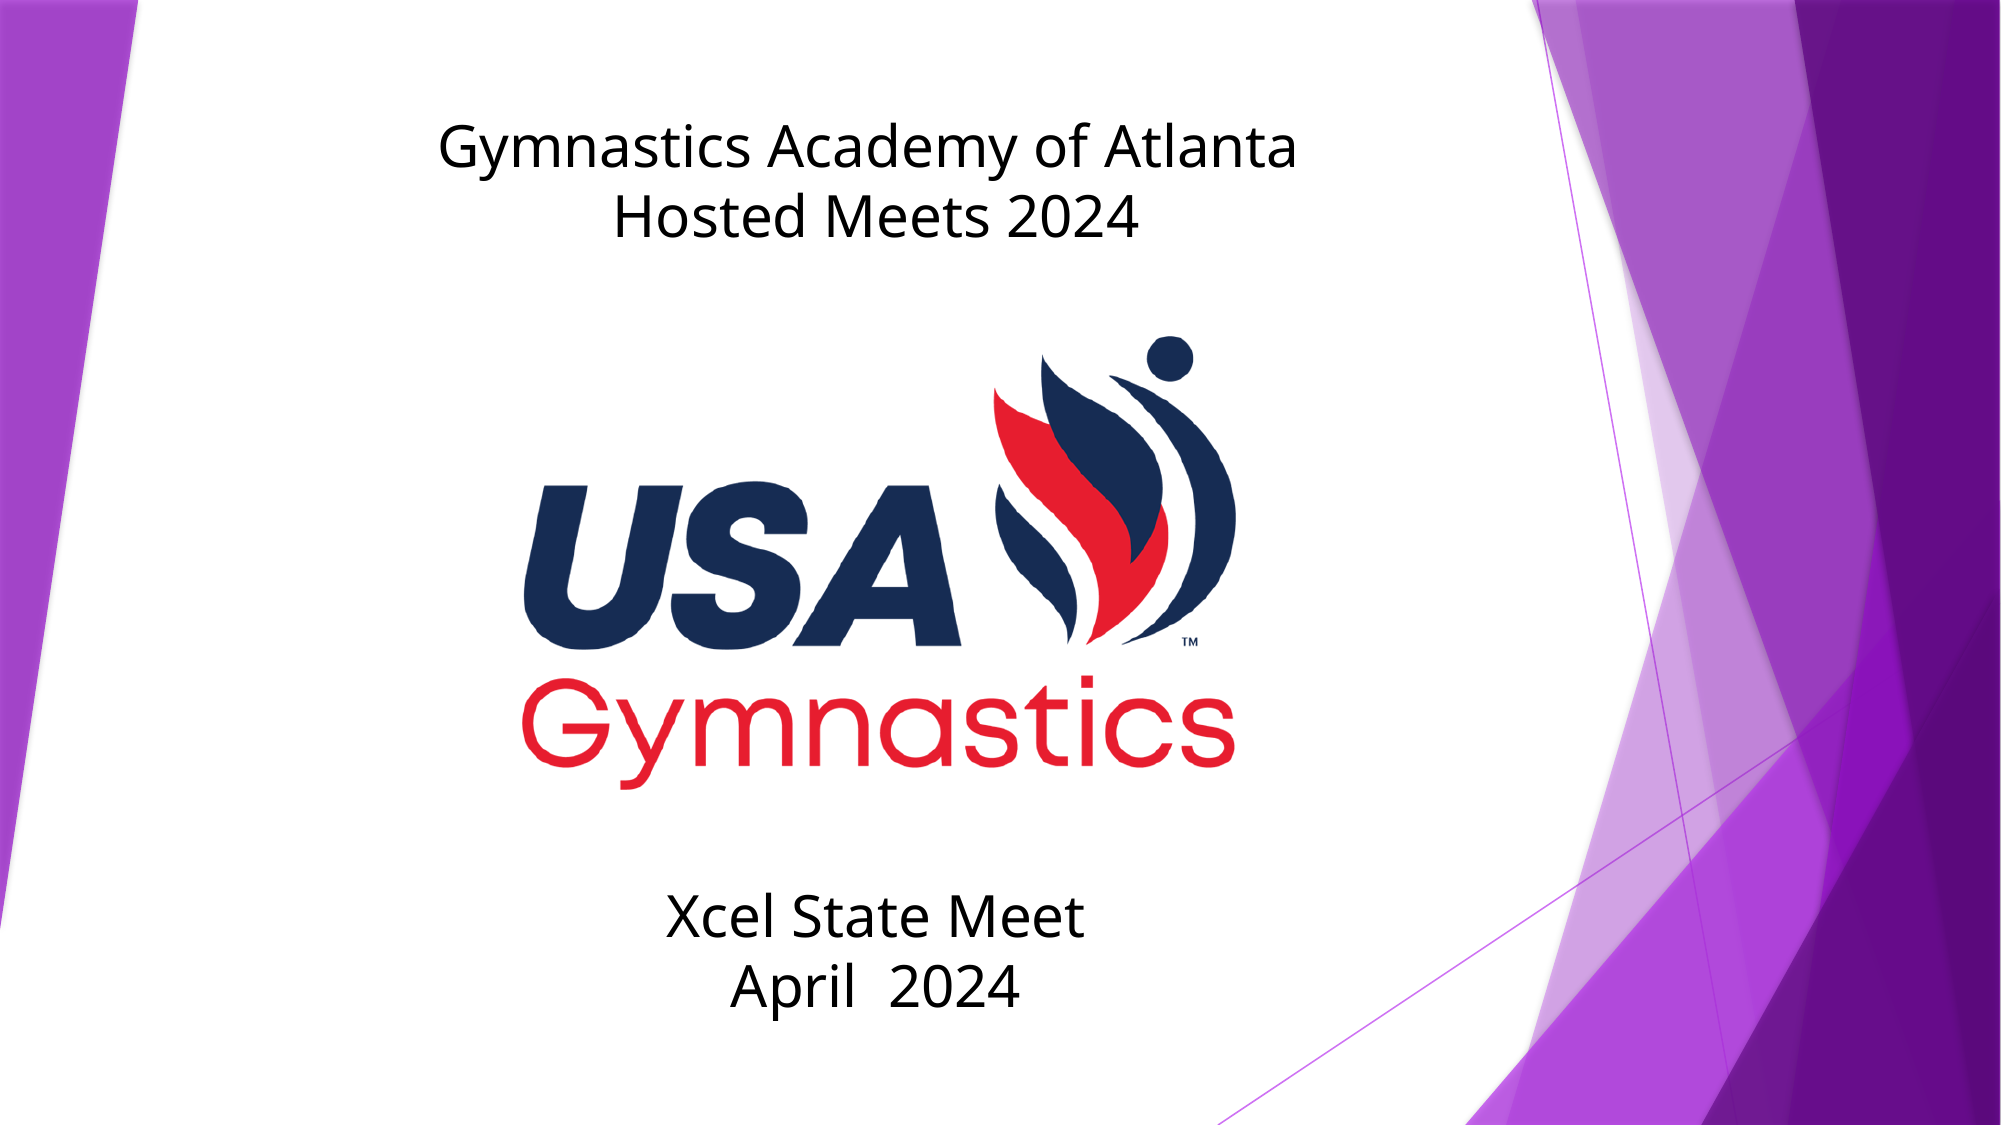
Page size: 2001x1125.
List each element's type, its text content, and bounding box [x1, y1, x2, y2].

picture [322, 249, 1435, 876]
title Gymnastics Academy of Atlanta Hosted Meets 2024 Xcel State Meet April 2024 [239, 756, 1514, 1027]
